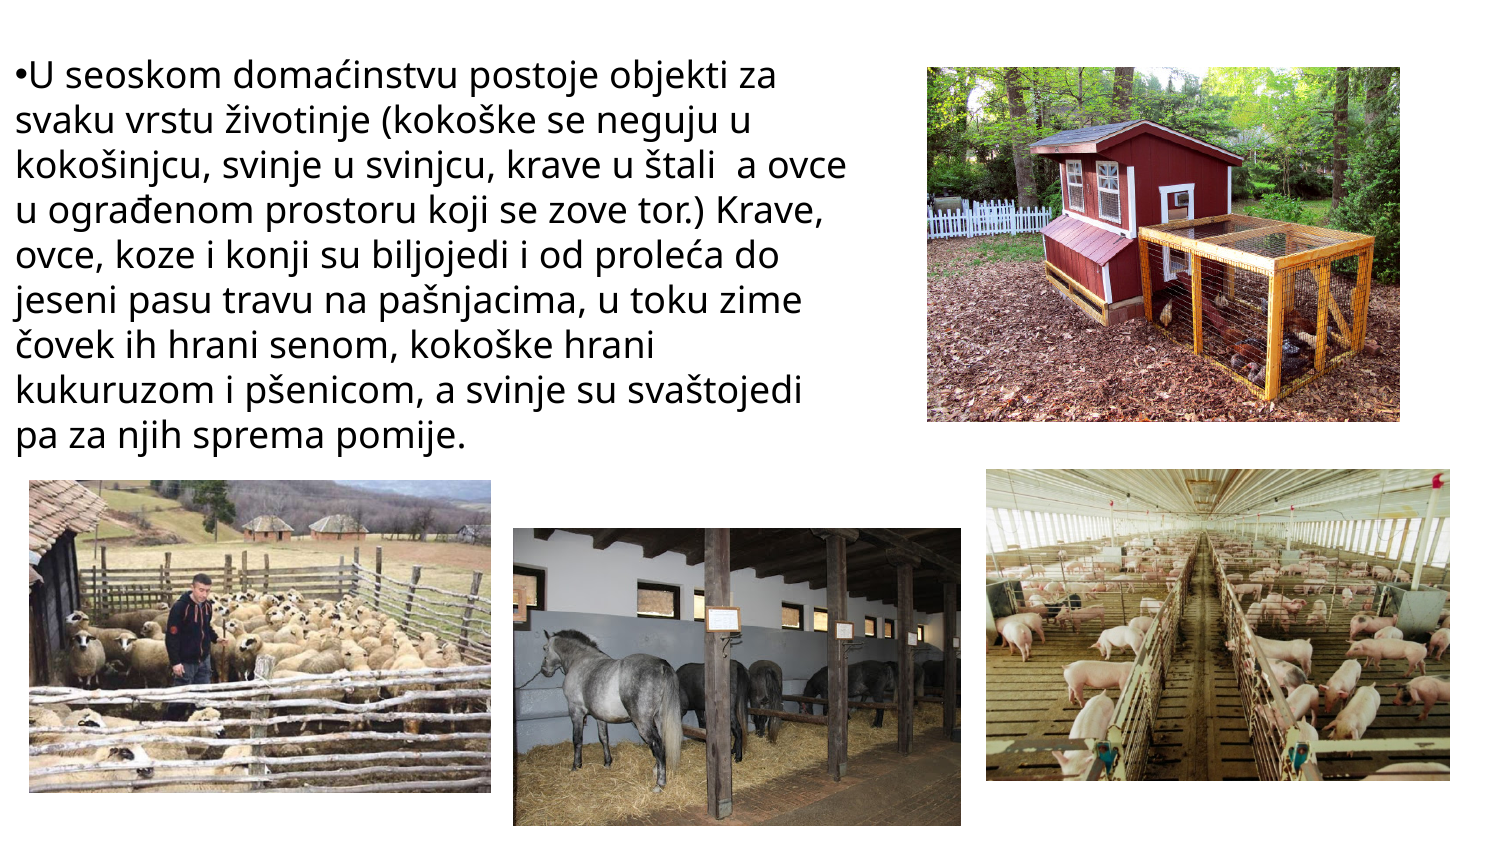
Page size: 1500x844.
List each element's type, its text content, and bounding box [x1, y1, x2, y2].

picture [513, 527, 962, 827]
text_box U seoskom domaćinstvu postoje objekti za svaku vrstu životinje (kokoške se neguju u kokošinjcu, svinje u svinjcu, krave u štali a ovce u ograđenom prostoru koji se zove tor.) Krave, ovce, koze i konji su biljojedi i od proleća do jeseni pasu travu na pašnjacima, u toku zime čovek ih hrani senom, kokoške hrani kukuruzom i pšenicom, a svinje su svaštojedi pa za njih sprema pomije. [0, 43, 868, 464]
picture [985, 468, 1450, 781]
picture [926, 67, 1400, 423]
picture [29, 480, 492, 793]
